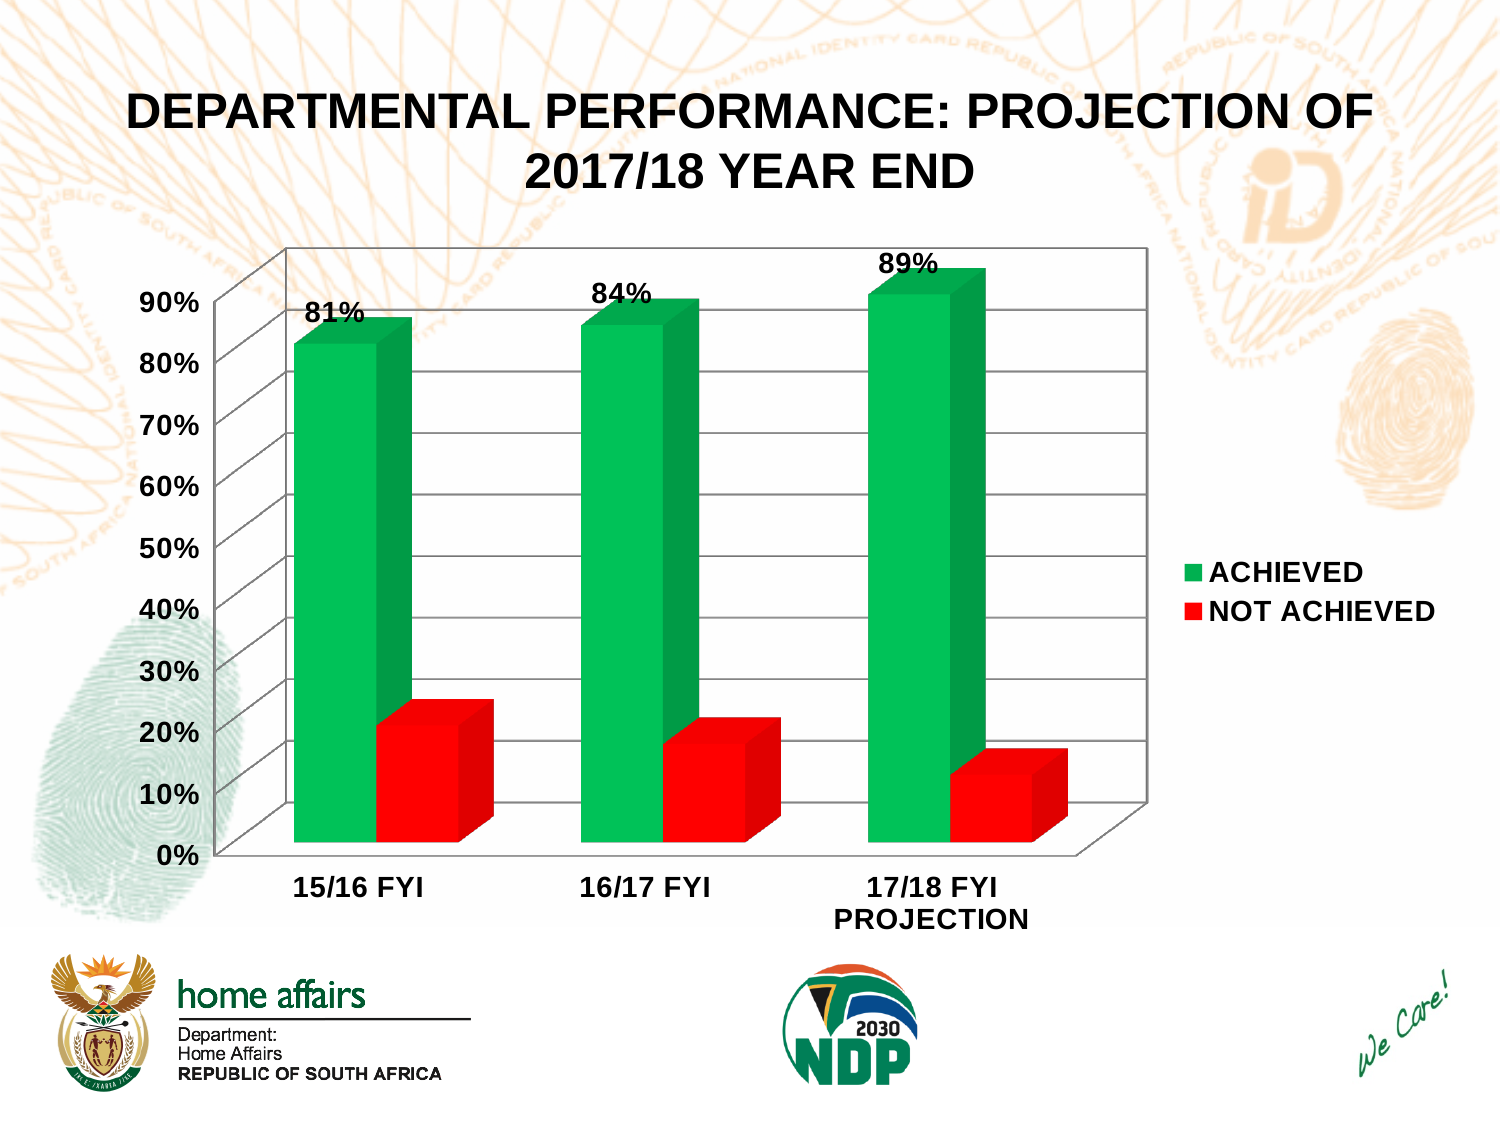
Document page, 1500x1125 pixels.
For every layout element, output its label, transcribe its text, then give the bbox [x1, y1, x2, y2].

picture [0, 0, 1500, 1108]
title DEPARTMENTAL PERFORMANCE: PROJECTION OF 2017/18 YEAR END [74, 44, 1426, 234]
chart [111, 231, 1459, 953]
